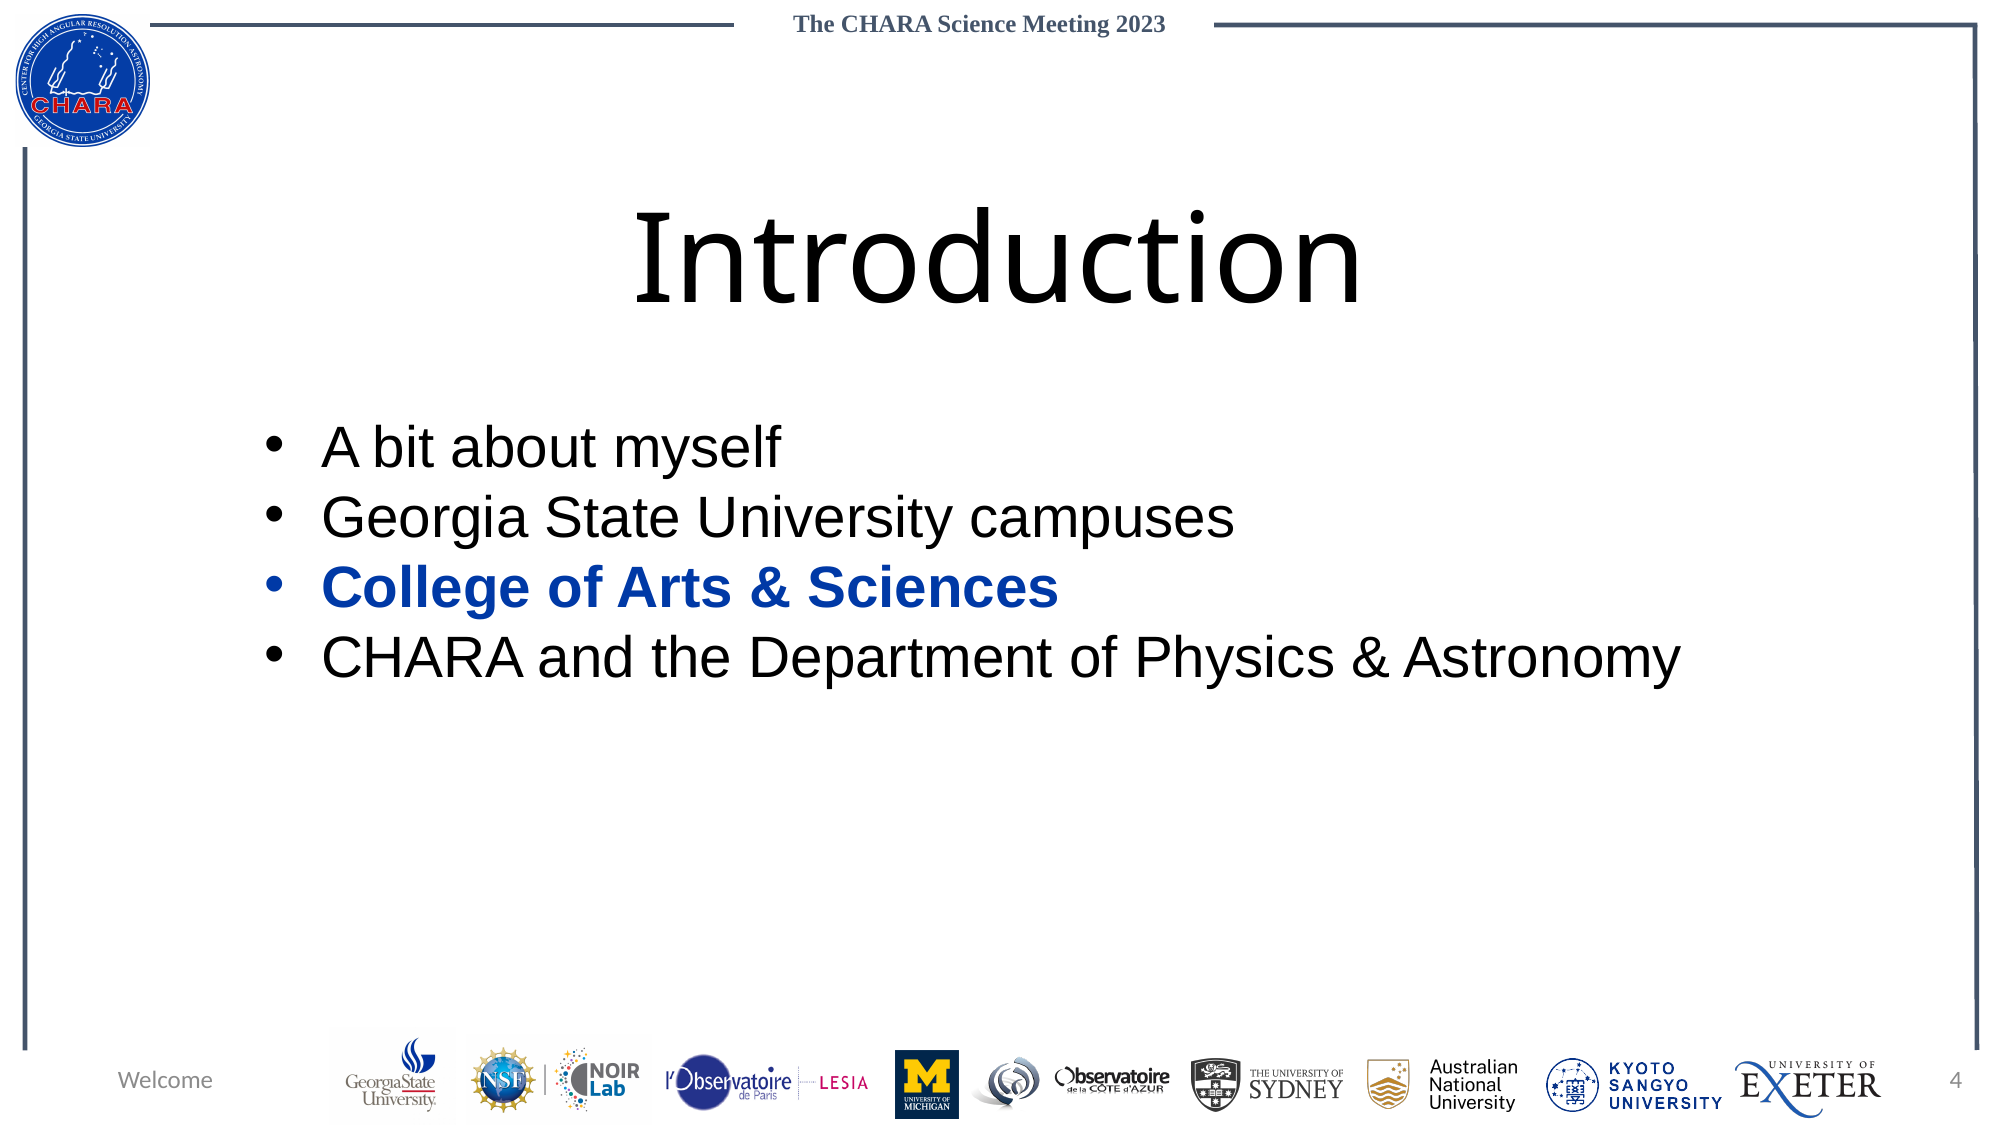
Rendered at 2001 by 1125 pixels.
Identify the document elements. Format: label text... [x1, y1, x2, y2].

footer Welcome [15, 1049, 316, 1109]
picture [1191, 1058, 1343, 1112]
picture [1546, 1058, 1722, 1112]
subtitle A bit about myself Georgia State University campuses College of Arts & Sciences CHARA and the Department of Physics & Astronomy [249, 401, 1750, 894]
picture [658, 1052, 873, 1113]
picture [466, 1034, 652, 1125]
title Introduction [249, 184, 1750, 337]
picture [1733, 1059, 1883, 1120]
picture [966, 1052, 1177, 1116]
picture [329, 1027, 456, 1125]
slide_number 4 [1907, 1049, 1978, 1109]
picture [1367, 1059, 1517, 1112]
picture [895, 1050, 959, 1119]
picture [15, 14, 150, 147]
